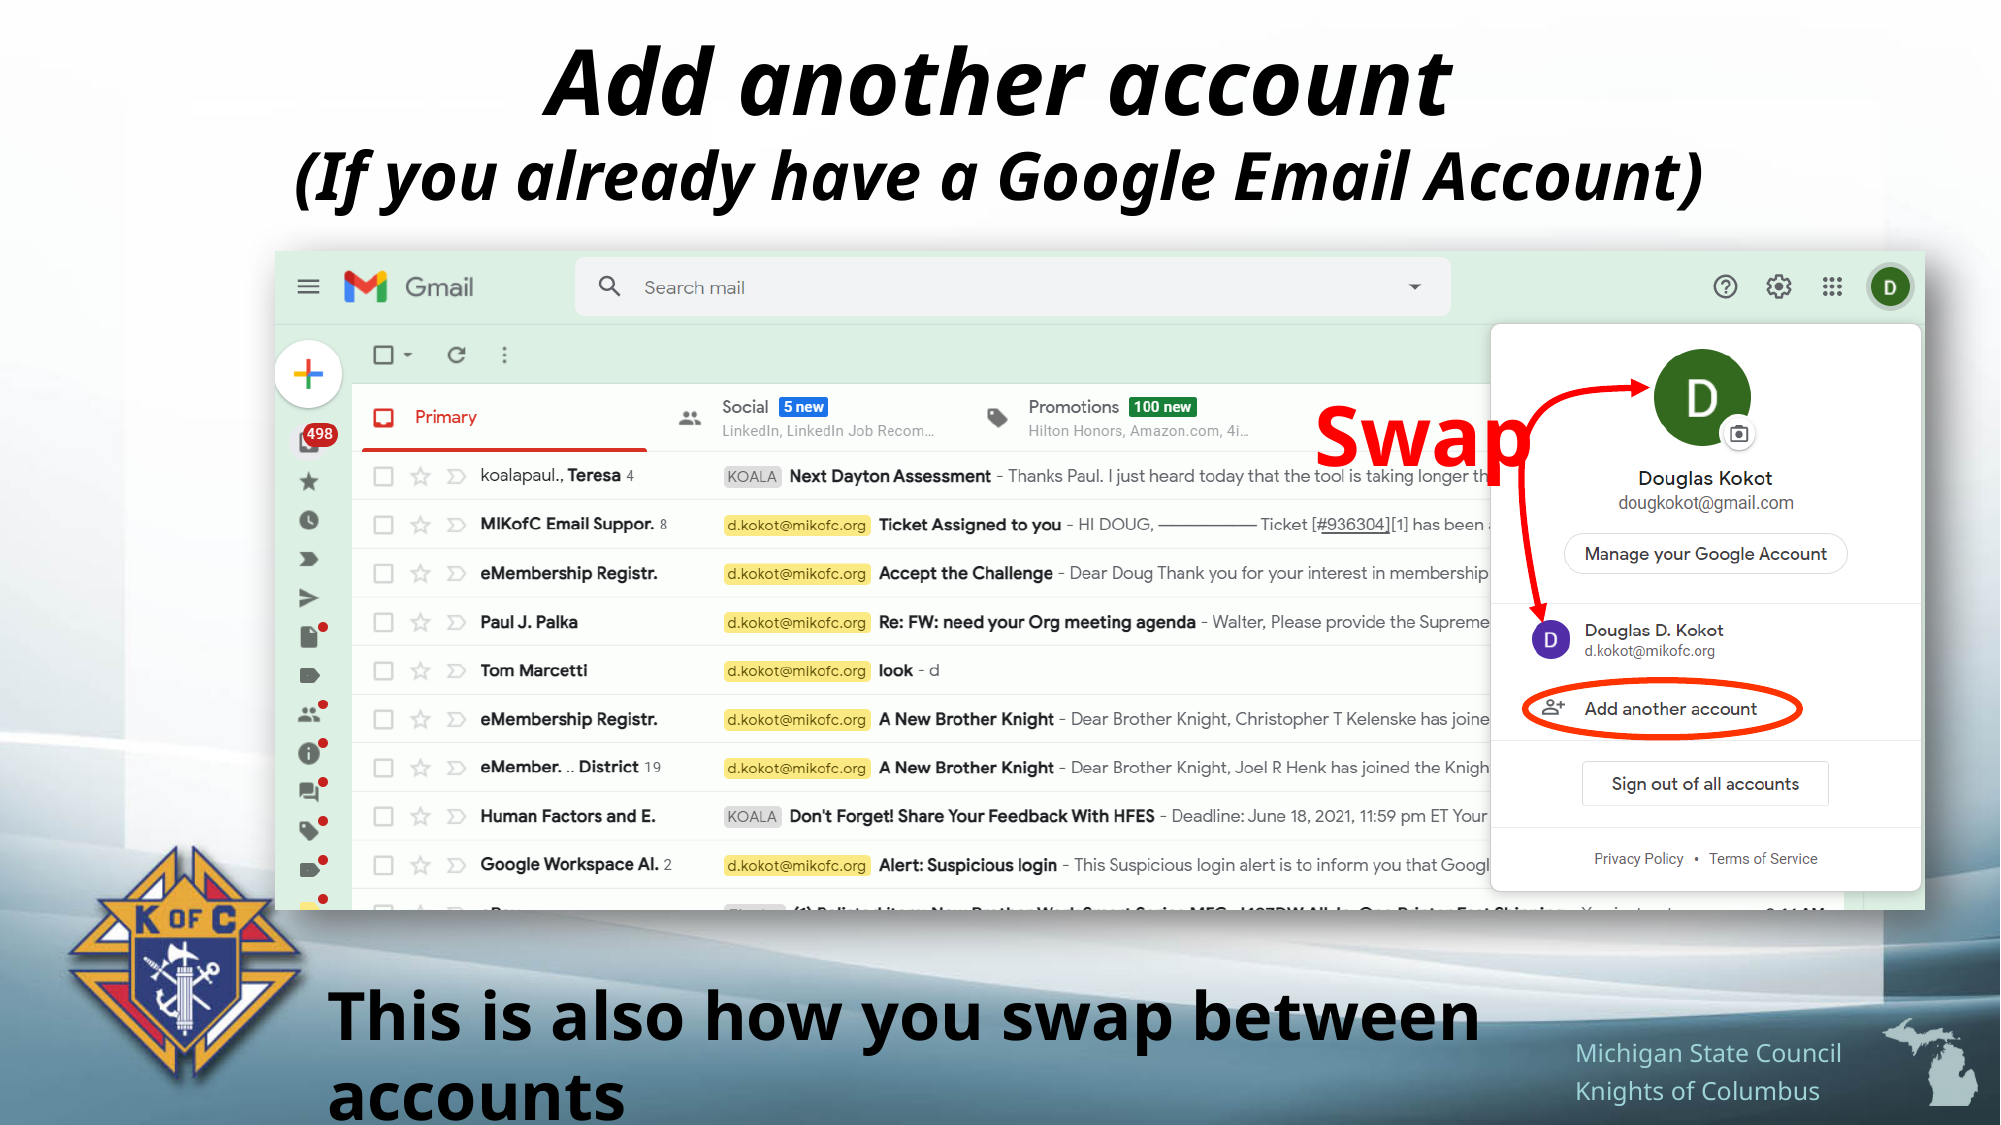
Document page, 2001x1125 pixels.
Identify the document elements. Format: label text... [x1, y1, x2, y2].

text_box This is also how you swap between accounts [312, 966, 1575, 1125]
picture [0, 0, 2000, 1125]
title Add another account (If you already have a Google Email Account) [216, 24, 1784, 213]
